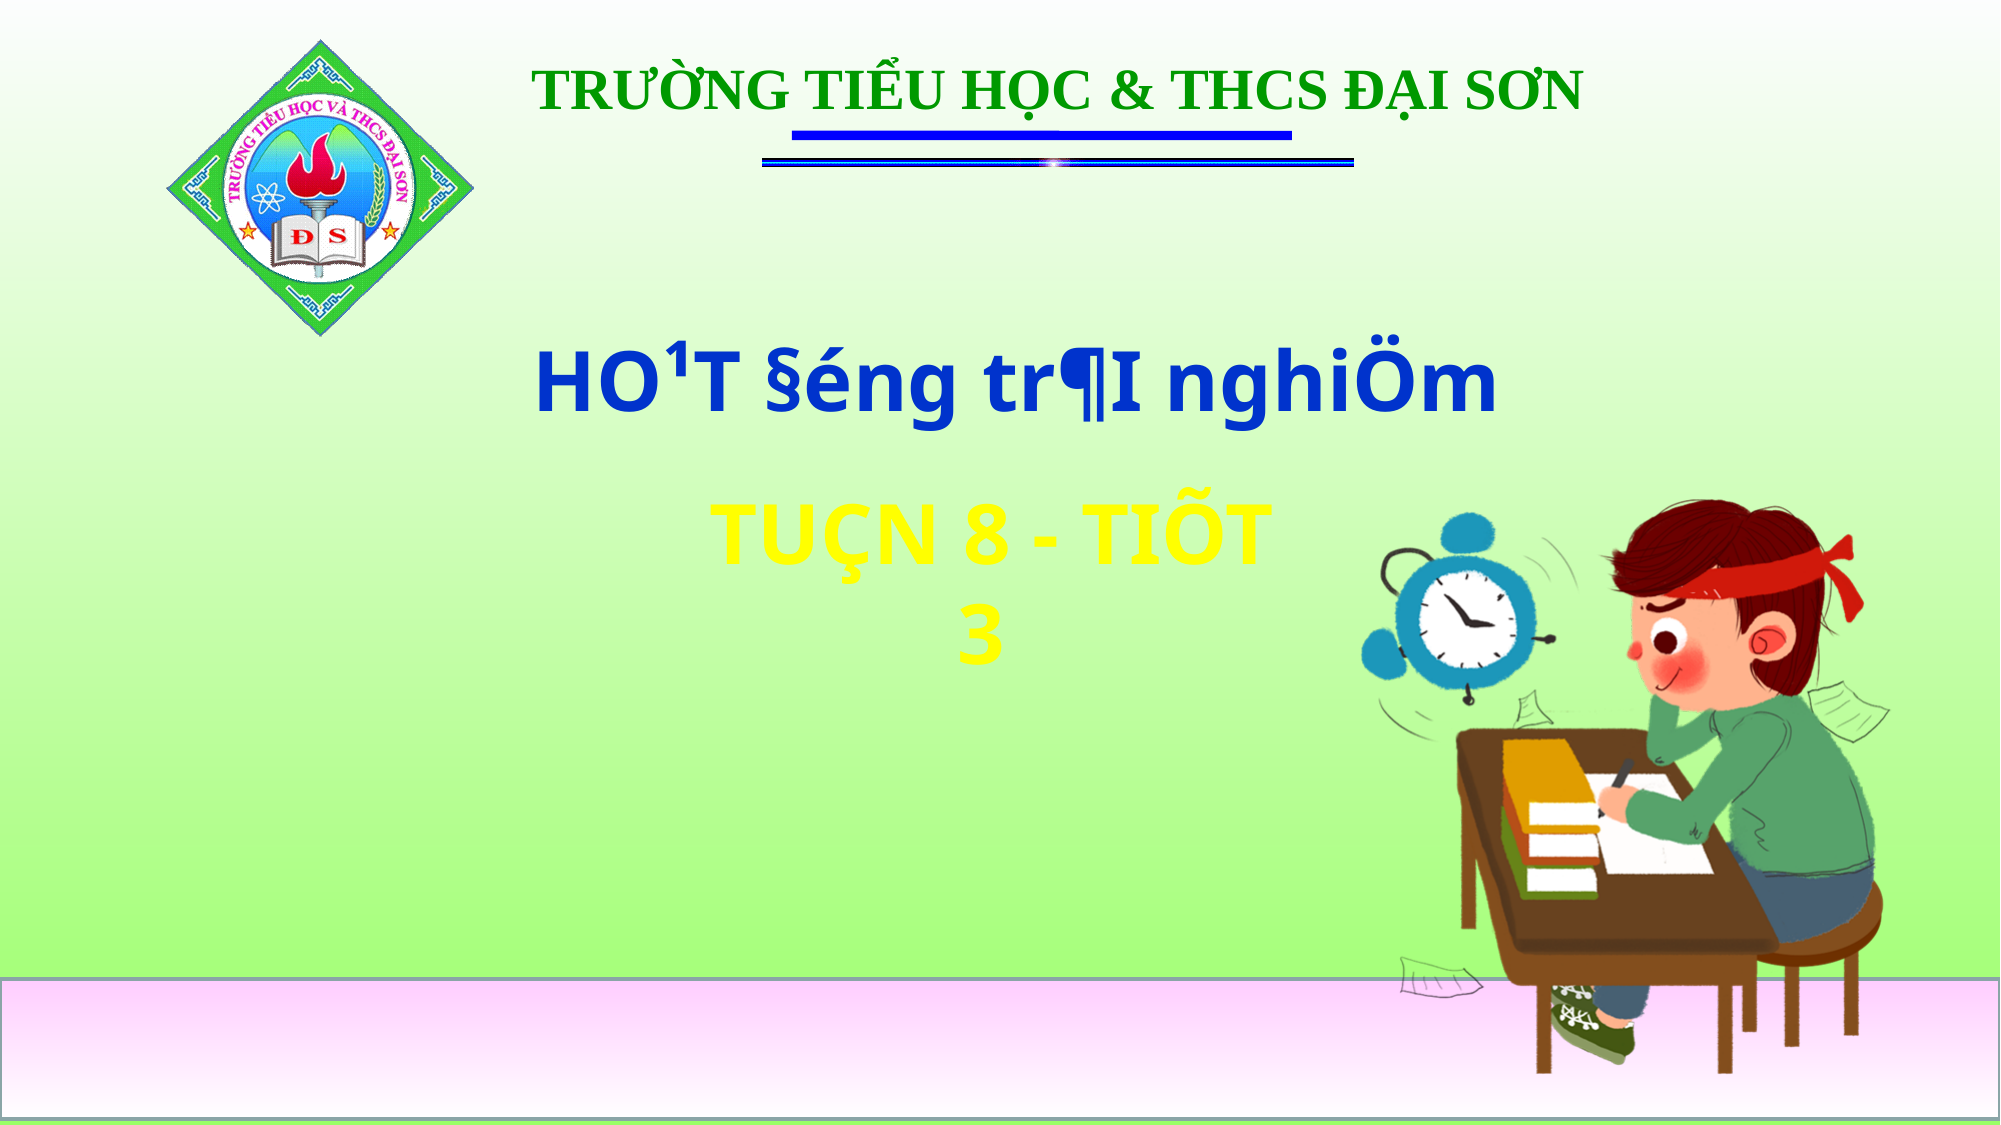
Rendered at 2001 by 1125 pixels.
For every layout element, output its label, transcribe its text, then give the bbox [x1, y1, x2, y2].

picture [762, 158, 1354, 167]
picture [1262, 423, 1921, 1082]
text_box TUÇN 8 - TIÕT 3 [691, 473, 1257, 689]
text_box HO¹T §éng tr¶I nghiÖm [319, 320, 1714, 436]
text_box [0, 977, 2000, 1121]
text_box TRƯỜNG TIỂU HỌC & THCS ĐẠI SƠN [495, 43, 1621, 129]
picture [163, 38, 477, 337]
